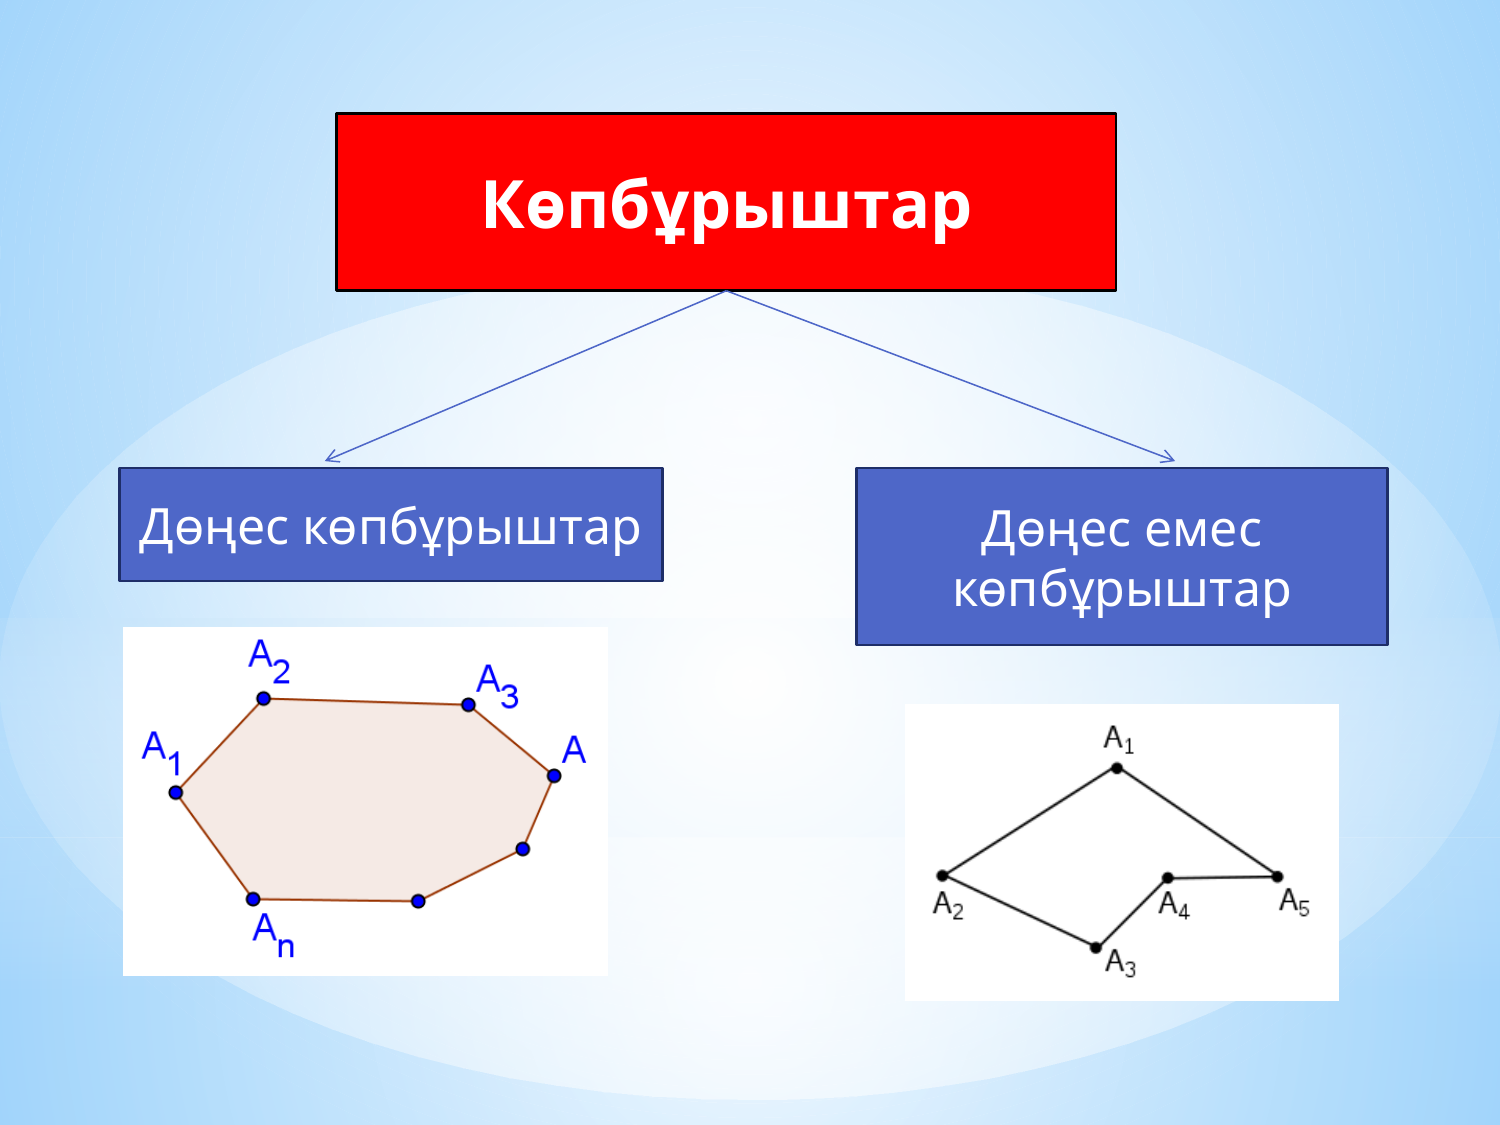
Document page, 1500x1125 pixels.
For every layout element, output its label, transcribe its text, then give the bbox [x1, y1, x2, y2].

picture [905, 703, 1339, 1002]
text_box Дөңес көпбұрыштар [118, 467, 664, 582]
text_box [726, 290, 1176, 462]
text_box Дөңес емес көпбұрыштар [855, 467, 1389, 646]
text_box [324, 290, 724, 462]
picture [123, 627, 609, 977]
text_box Көпбұрыштар [335, 112, 1117, 289]
